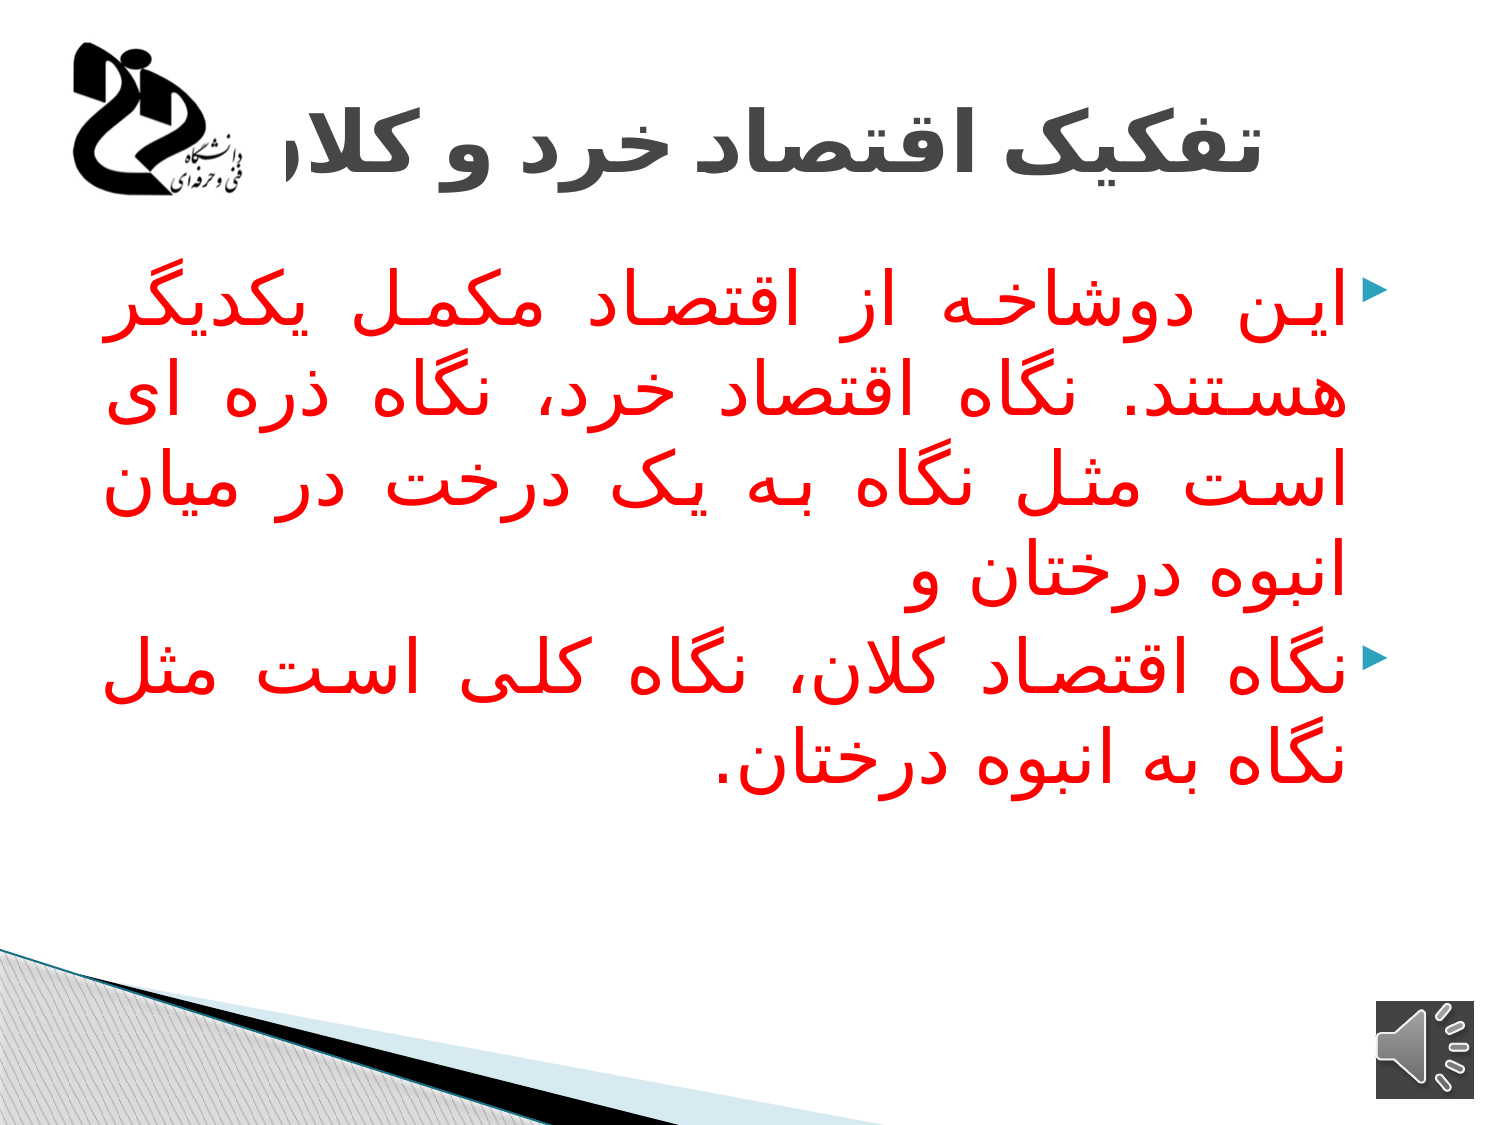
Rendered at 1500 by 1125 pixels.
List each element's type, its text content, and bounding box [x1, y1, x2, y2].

picture [0, 37, 287, 243]
list این دوشاخه از اقتصاد مکمل یکدیگر هستند. نگاه اقتصاد خرد، نگاه ذره ای است مثل نگاه به یک درخت در میان انبوه درختان و نگاه اقتصاد کلان، نگاه کلی است مثل نگاه به انبوه درختان. [75, 243, 1425, 986]
picture [1374, 999, 1476, 1101]
title تفکیک اقتصاد خرد و کلان [290, 45, 1425, 233]
